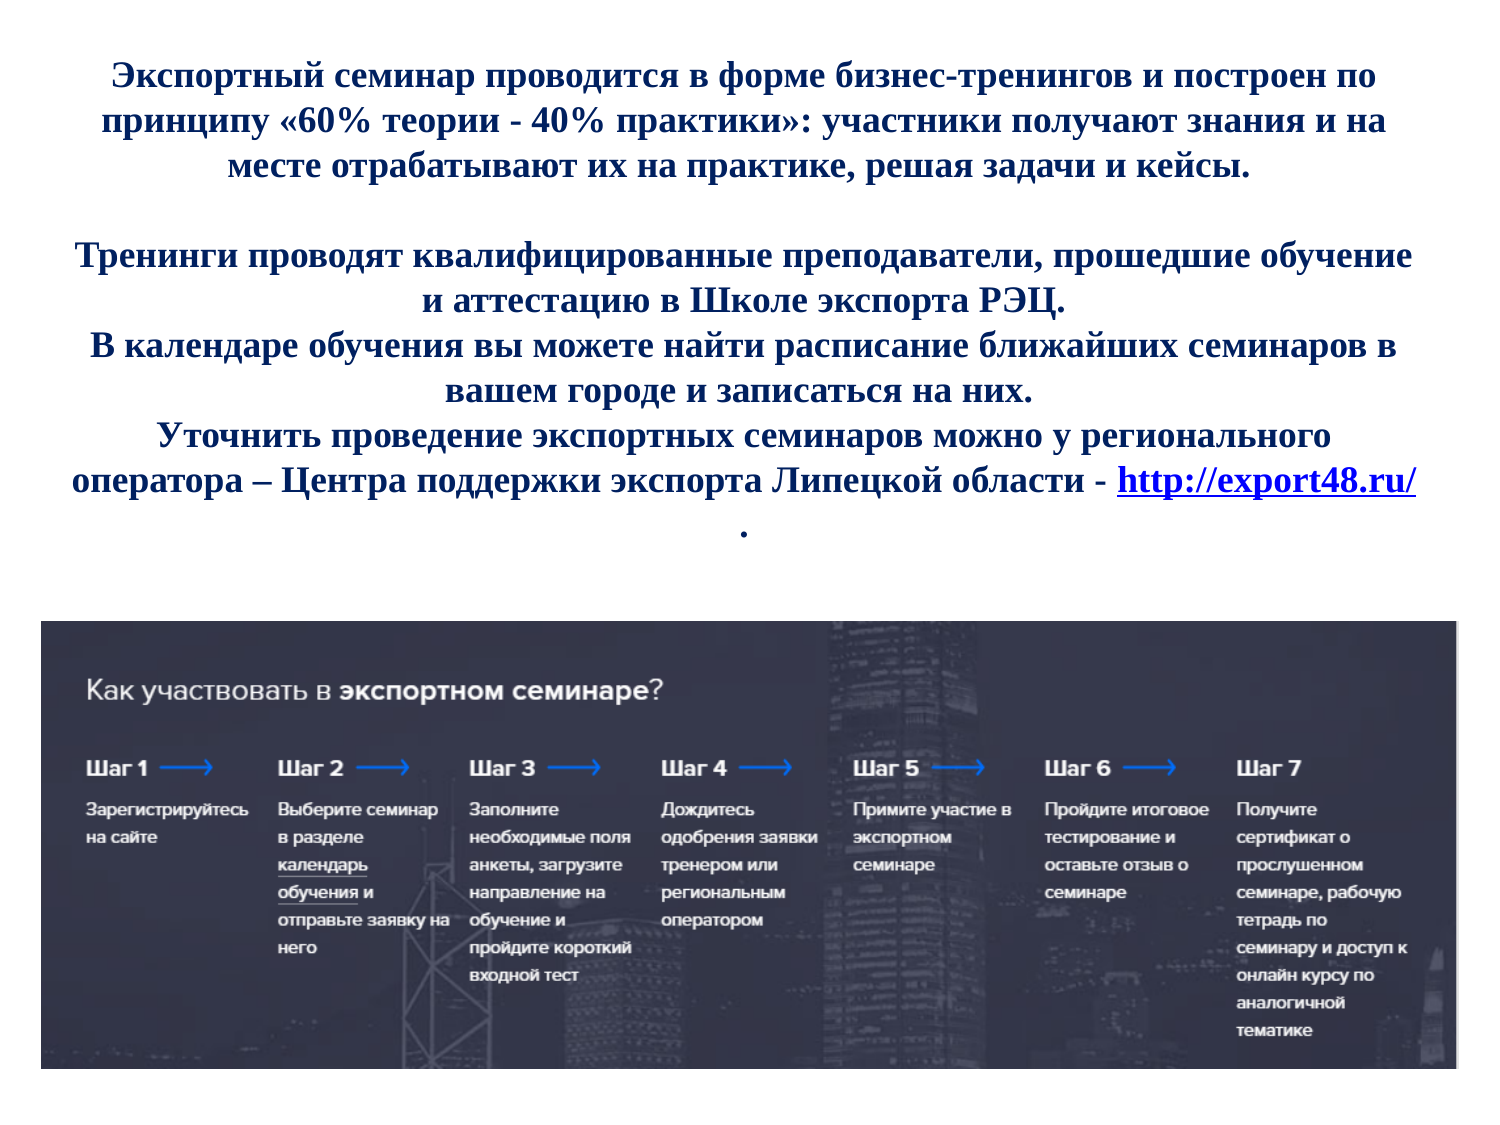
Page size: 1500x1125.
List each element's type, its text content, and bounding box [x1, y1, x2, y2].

text_box Экспортный семинар проводится в форме бизнес-тренингов и построен по принципу «60% теории - 40% практики»: участники получают знания и на месте отрабатывают их на практике, решая задачи и кейсы. Тренинги проводят квалифицированные преподаватели, прошедшие обучение и аттестацию в Школе экспорта РЭЦ. В календаре обучения вы можете найти расписание ближайших семинаров в вашем городе и записаться на них. Уточнить проведение экспортных семинаров можно у регионального оператора – Центра поддержки экспорта Липецкой области - http://export48.ru/. [53, 42, 1436, 598]
picture [41, 621, 1459, 1069]
